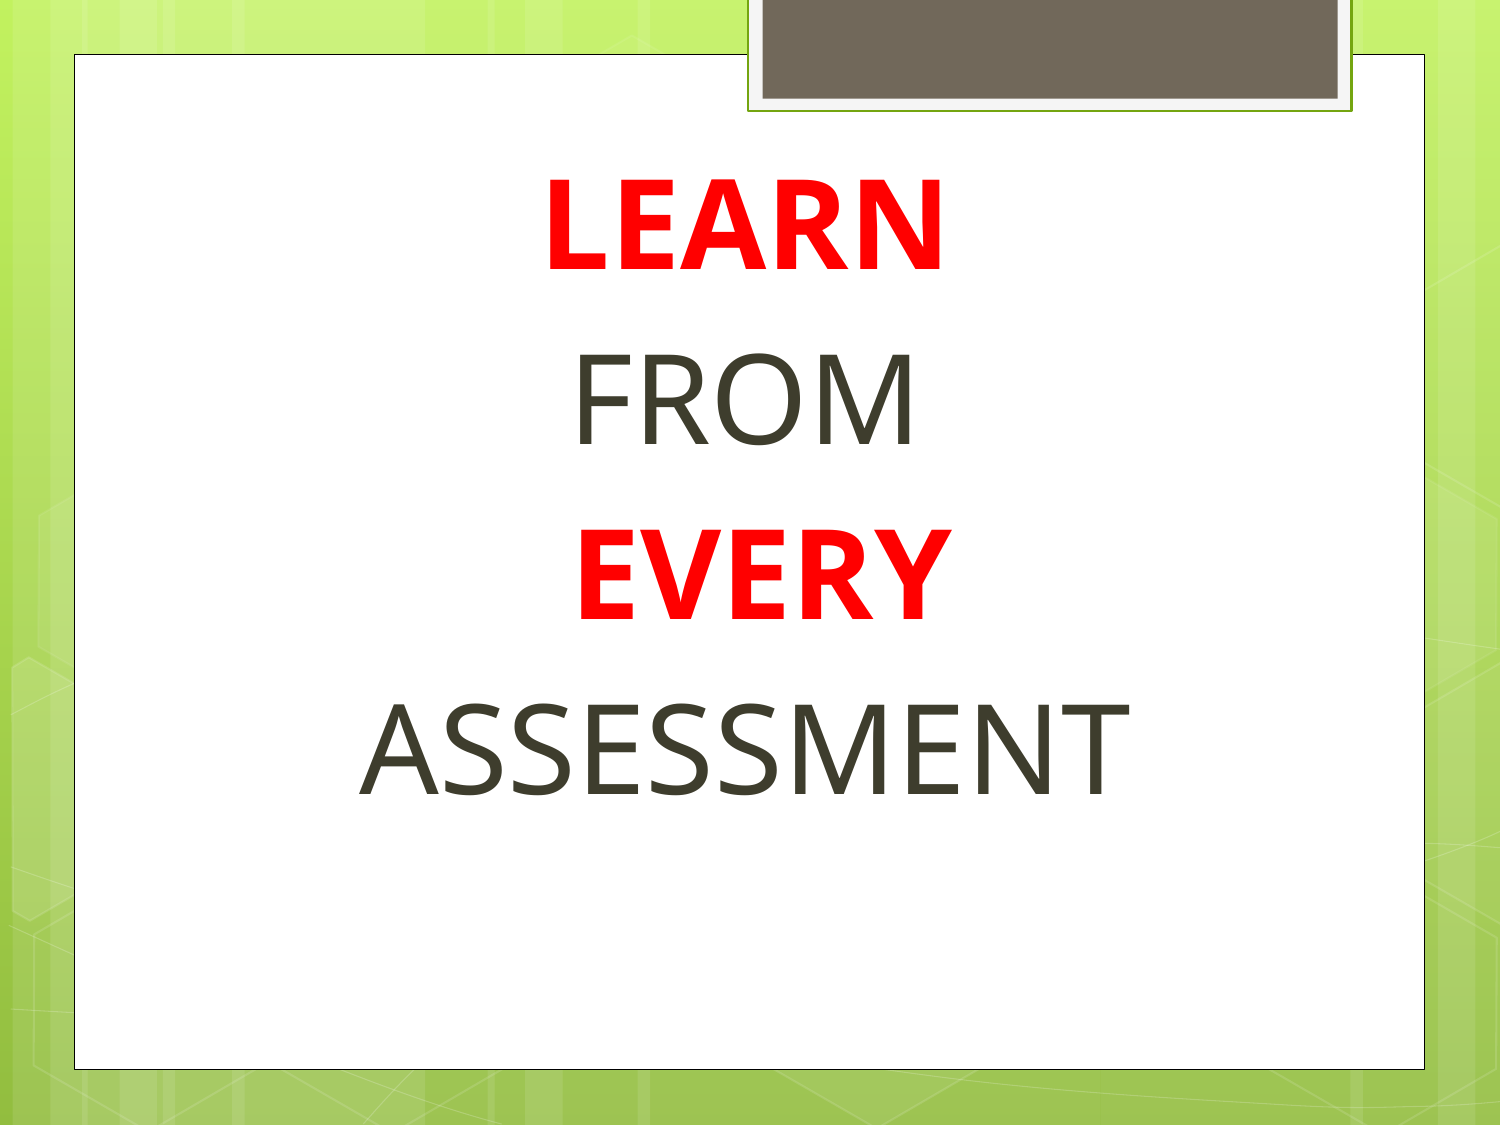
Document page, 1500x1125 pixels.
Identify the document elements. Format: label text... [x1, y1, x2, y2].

list LEARN FROM EVERY ASSESSMENT [100, 137, 1412, 1035]
